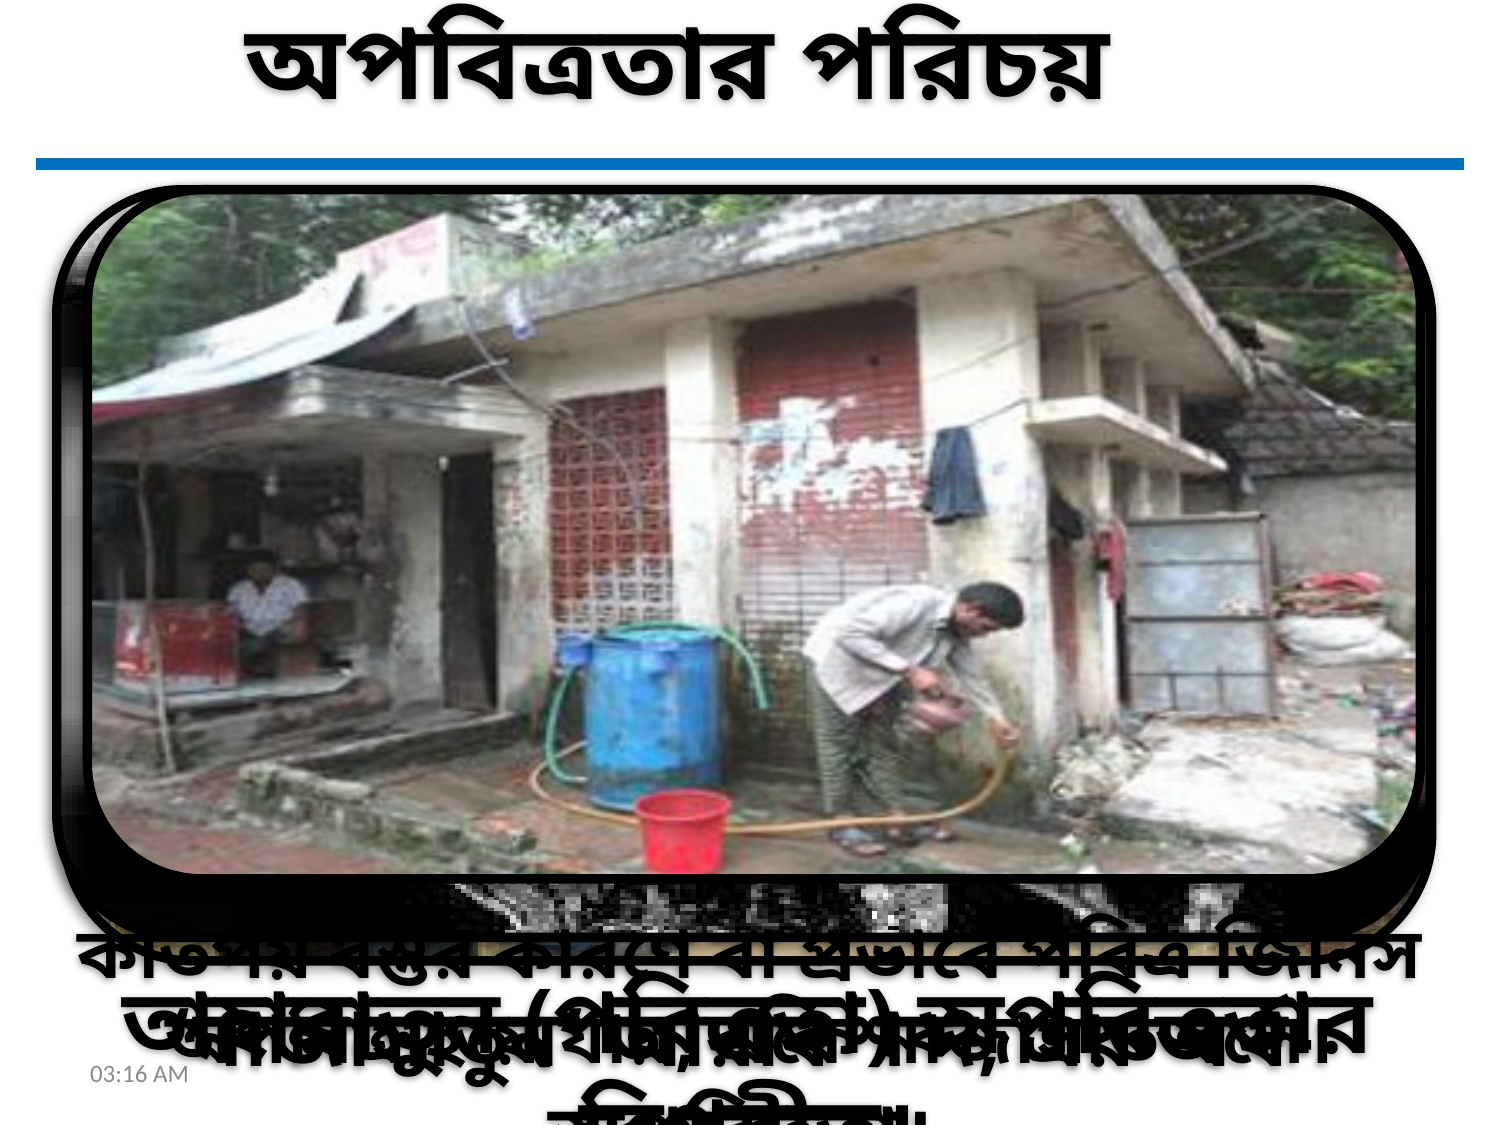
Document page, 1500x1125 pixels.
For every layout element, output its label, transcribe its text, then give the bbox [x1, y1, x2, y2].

text_box তাহারাতুন (পবিত্রতা) অপবিত্রতার বিপরীত। [39, 1093, 1457, 1125]
text_box কতিপয় বস্তুর কারণে বা প্রভাবে পবিত্র জিনিস অপবিত্র হয়ে যায়, একে নাজাসাত বলে। [35, 899, 1465, 1085]
text_box অপবিত্রতার পরিচয় [224, 0, 1158, 128]
picture [56, 189, 1432, 962]
